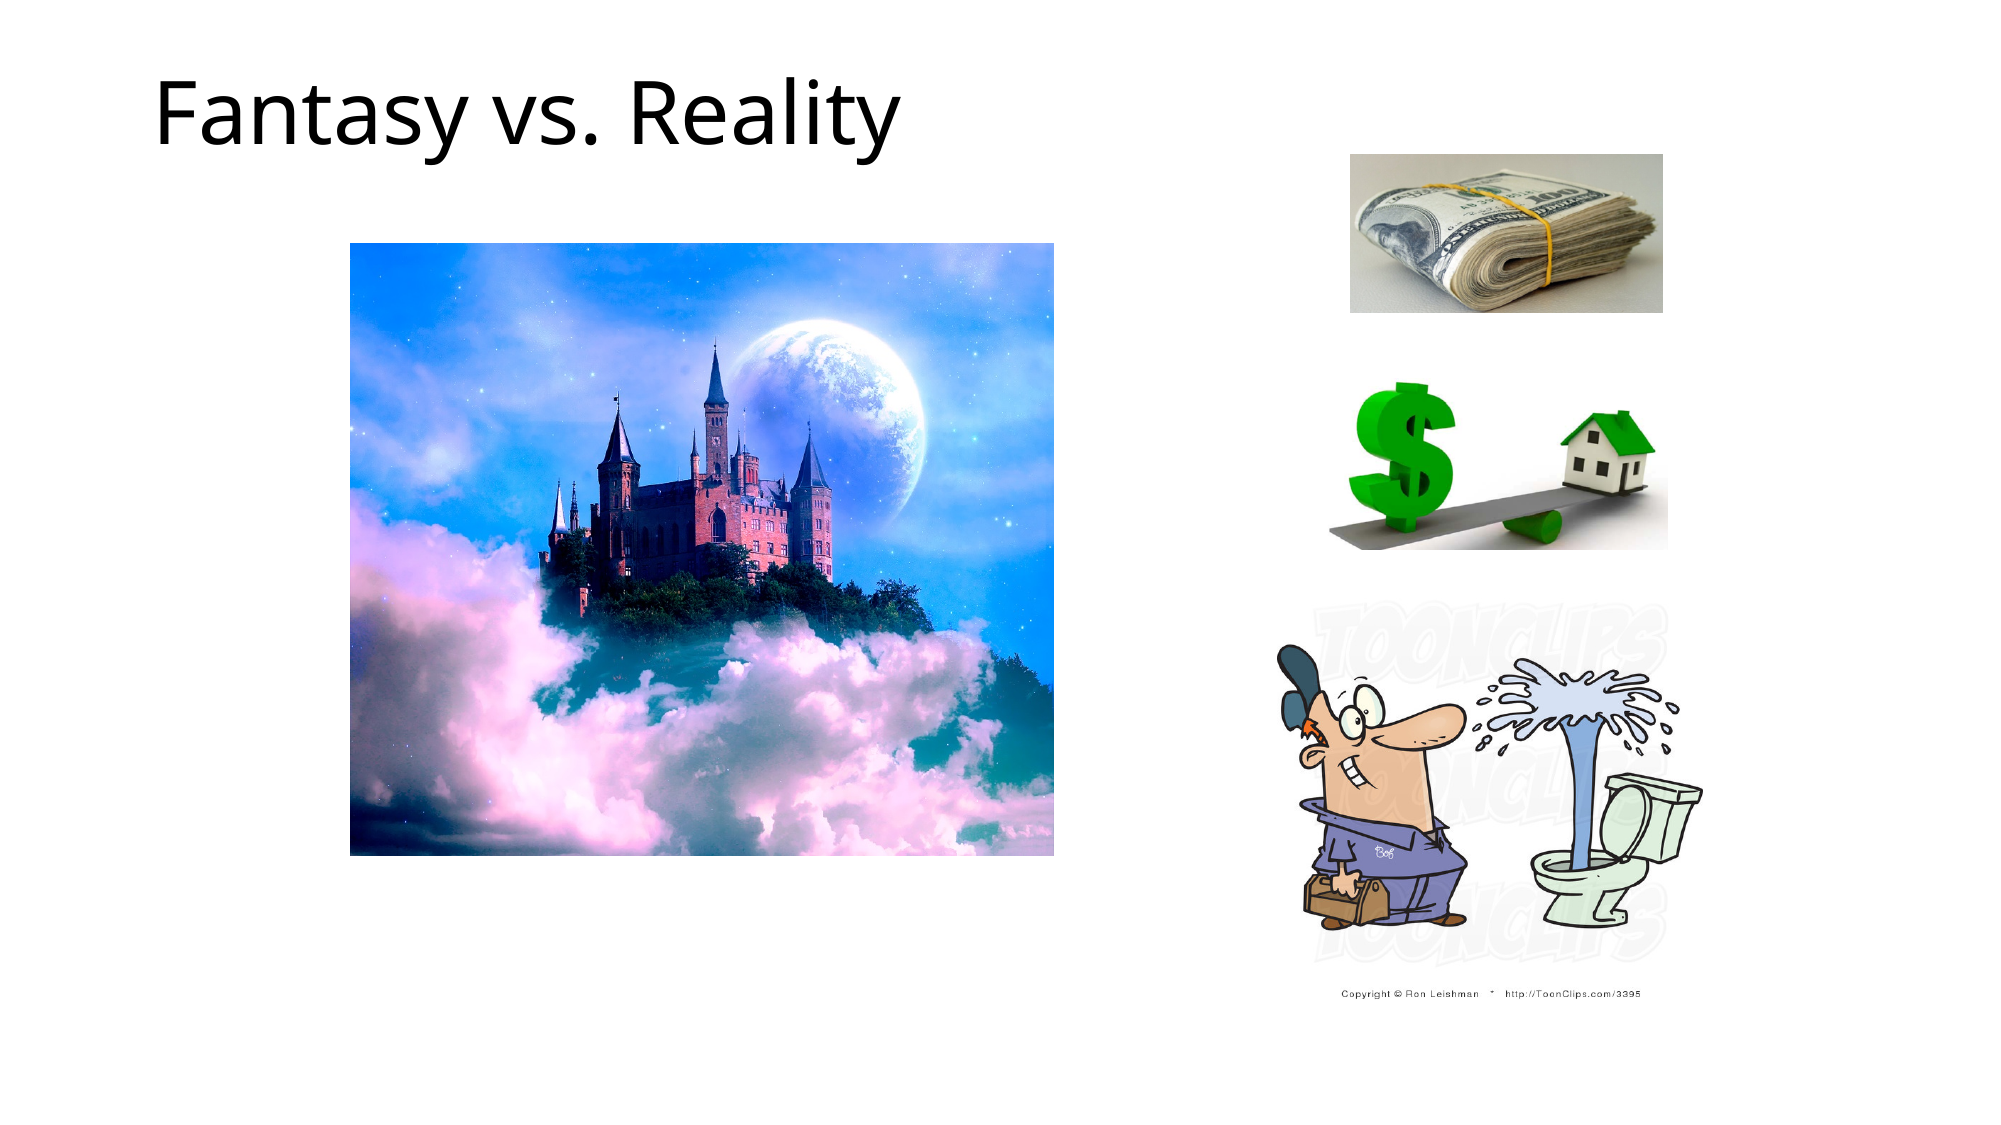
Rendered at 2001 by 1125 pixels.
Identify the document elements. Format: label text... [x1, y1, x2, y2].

title Fantasy vs. Reality [137, 59, 1863, 278]
picture [1277, 587, 1703, 1000]
picture [1349, 154, 1664, 313]
picture [1312, 378, 1668, 550]
picture [349, 243, 1054, 856]
